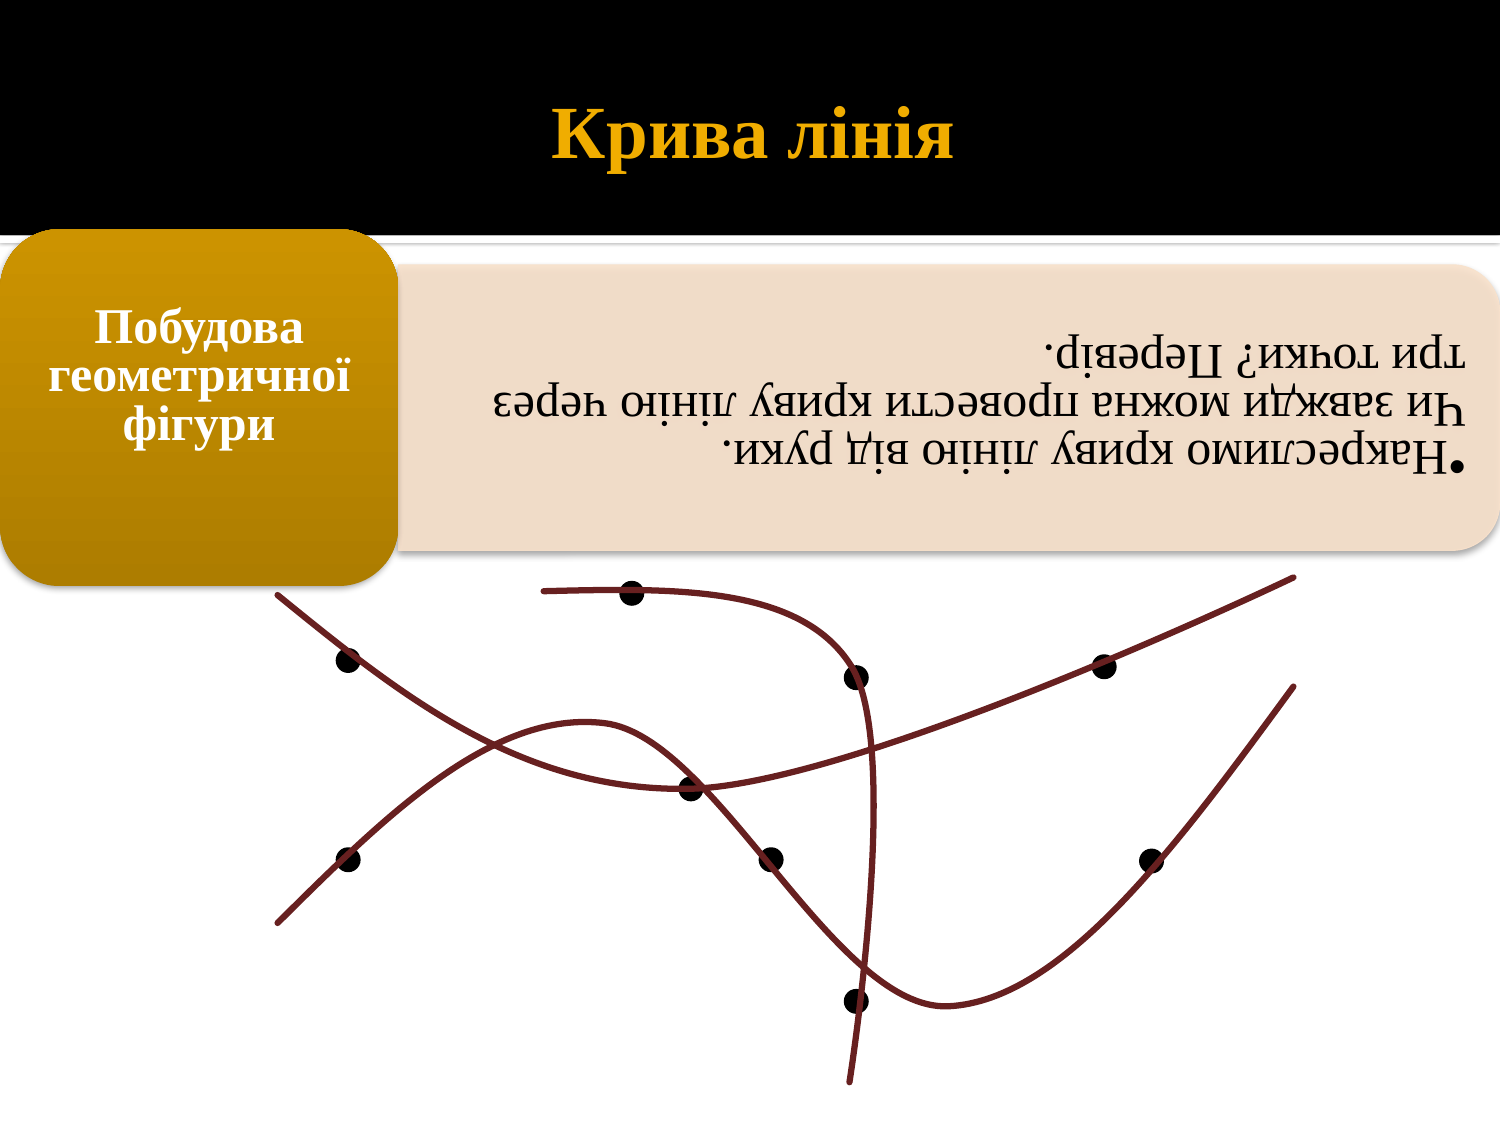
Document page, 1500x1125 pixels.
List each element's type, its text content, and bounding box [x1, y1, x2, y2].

text_box [690, 819, 865, 1083]
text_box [0, 229, 1500, 587]
text_box [759, 856, 774, 872]
text_box [277, 686, 1294, 1007]
text_box Крива лінія [74, 25, 1425, 227]
text_box [853, 665, 868, 688]
text_box [277, 596, 628, 745]
text_box [1151, 858, 1164, 873]
text_box [336, 649, 360, 673]
text_box [336, 848, 352, 864]
text_box [1092, 659, 1116, 679]
text_box [731, 596, 1255, 750]
text_box [860, 991, 868, 1013]
text_box [546, 596, 874, 817]
